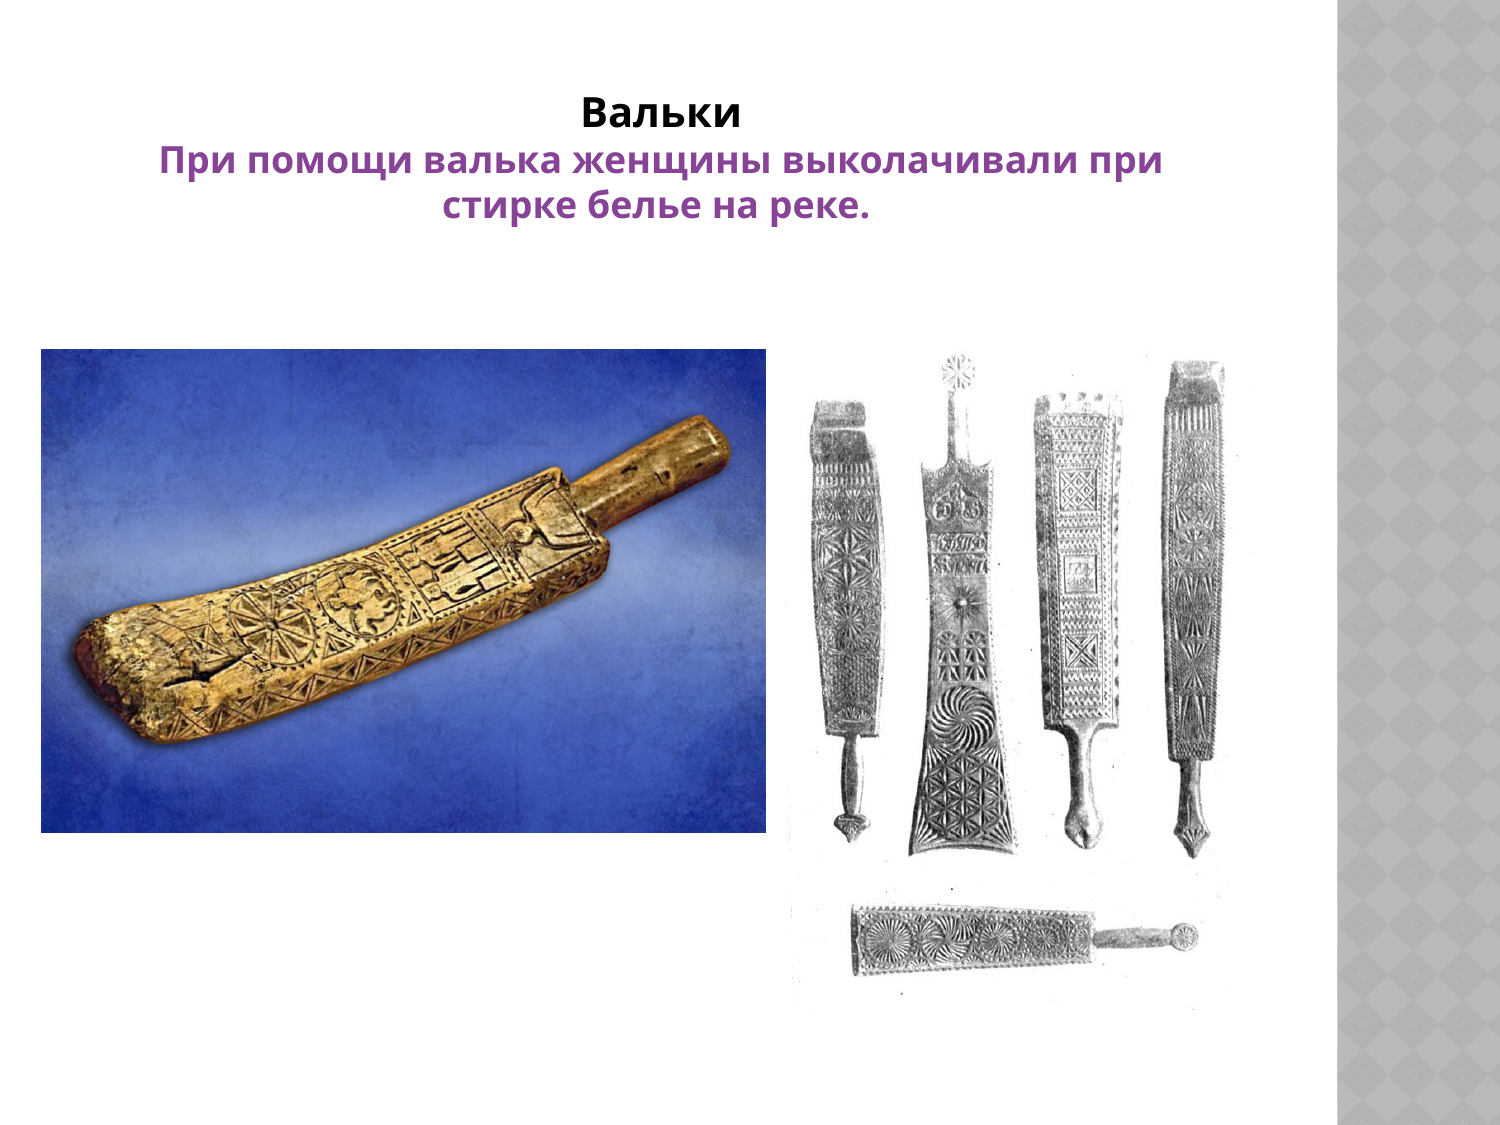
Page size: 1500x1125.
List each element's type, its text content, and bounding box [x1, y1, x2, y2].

picture [784, 349, 1259, 1010]
text_box Вальки При помощи валька женщины выколачивали при стирке белье на реке. [123, 78, 1199, 233]
picture [40, 349, 767, 834]
